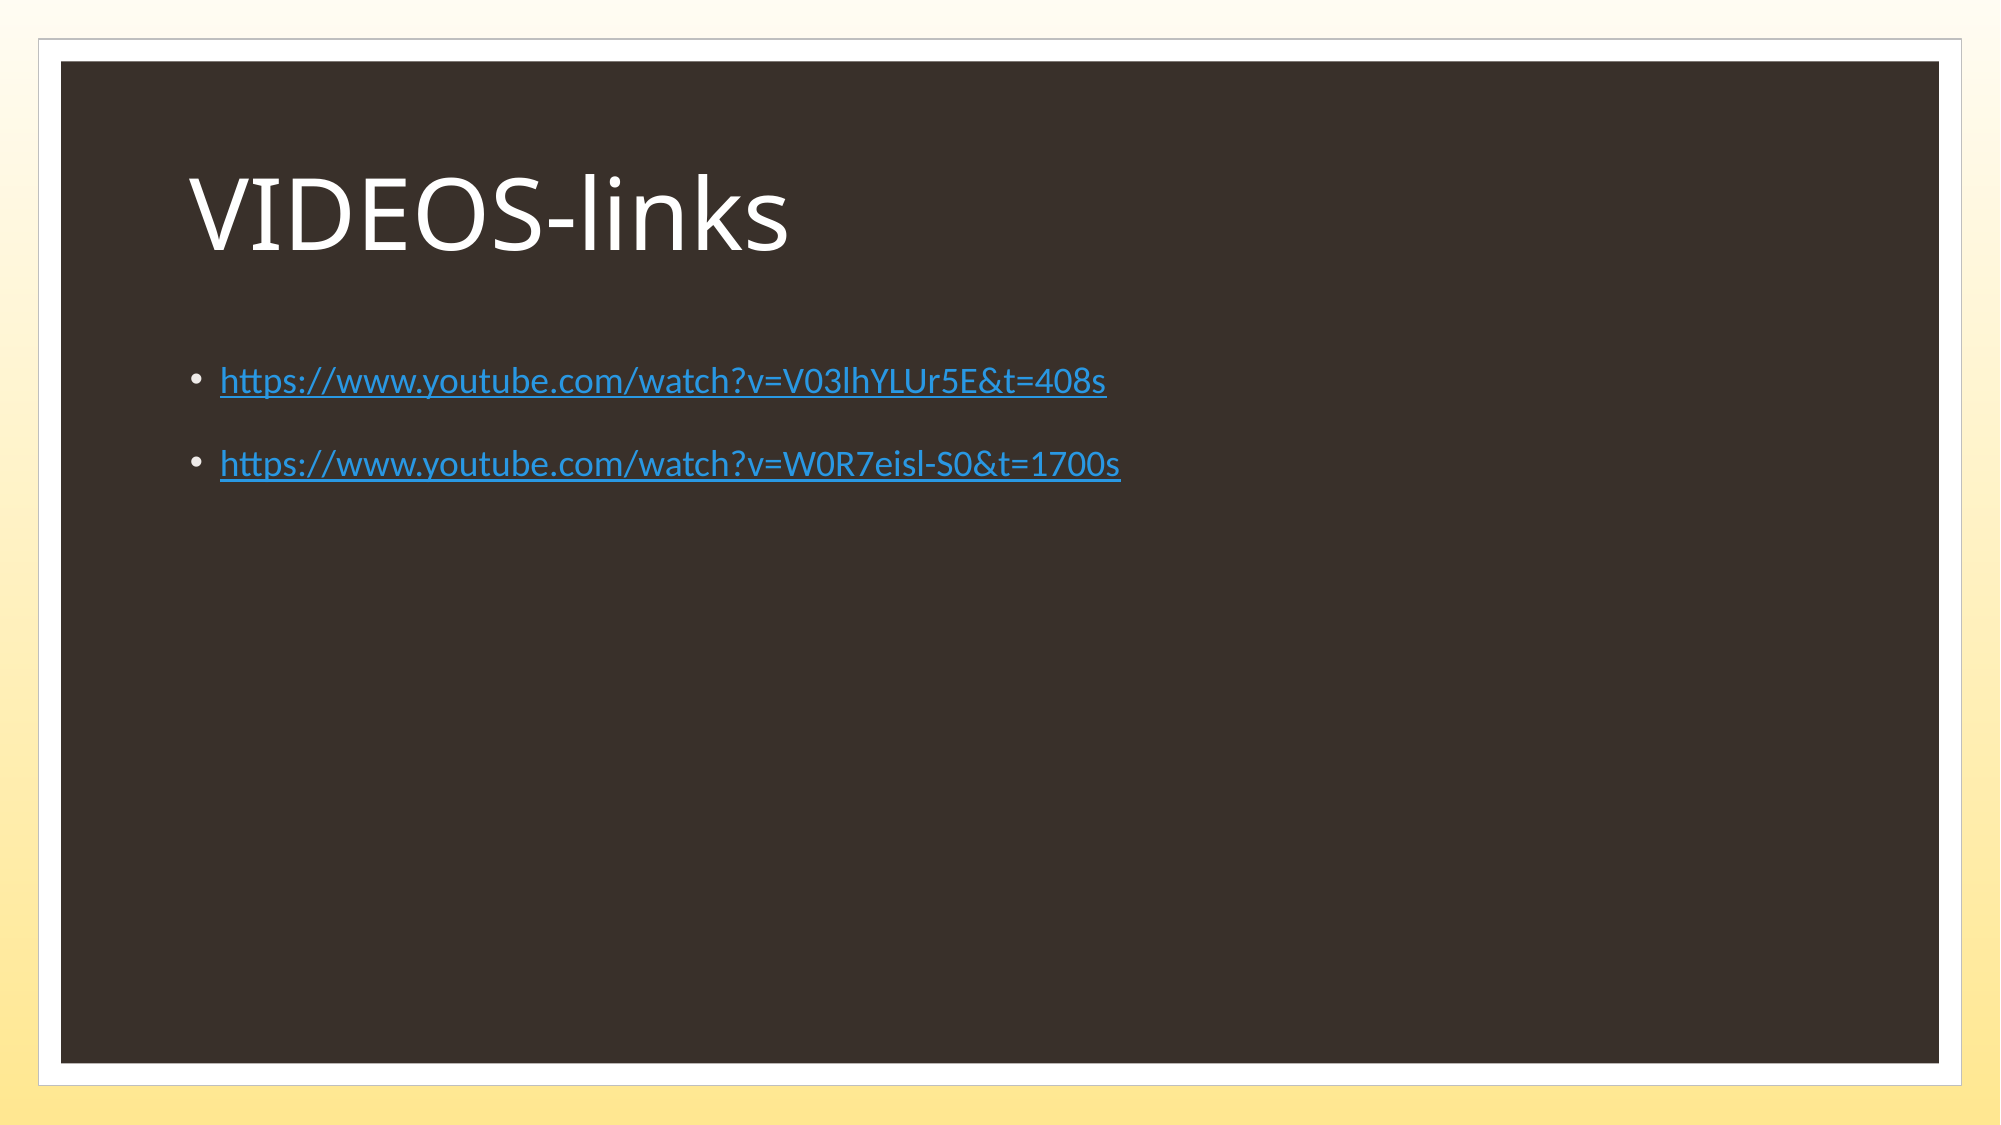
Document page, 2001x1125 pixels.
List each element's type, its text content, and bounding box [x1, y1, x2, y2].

list https://www.youtube.com/watch?v=V03lhYLUr5E&t=408s https://www.youtube.com/watch?v=W0R7eisl-S0&t=1700s [174, 345, 1825, 990]
title VIDEOS-links [174, 105, 1825, 331]
